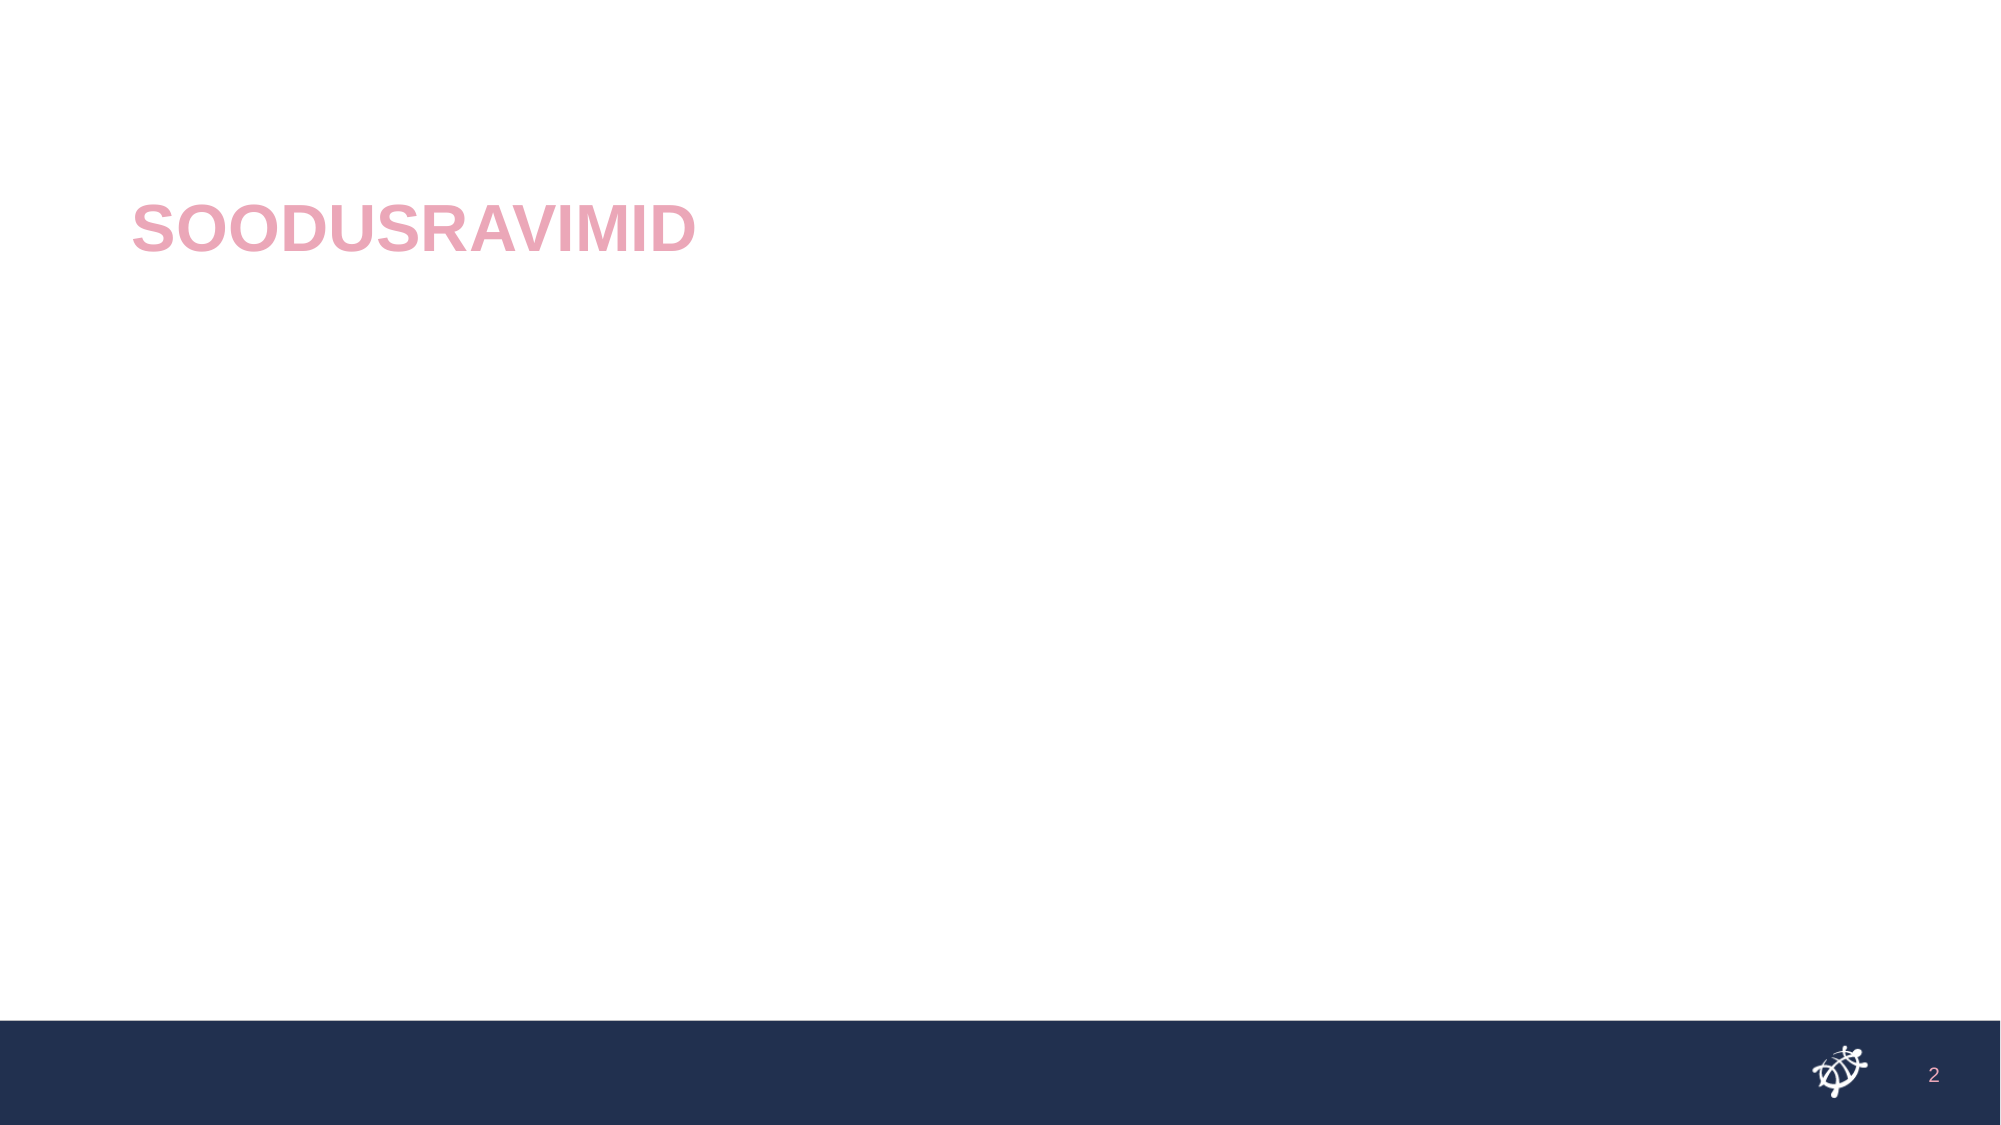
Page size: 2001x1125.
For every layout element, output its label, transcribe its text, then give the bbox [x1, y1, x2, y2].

picture [0, 0, 2001, 1125]
list SOODUSRAVIMID [131, 193, 1869, 1011]
